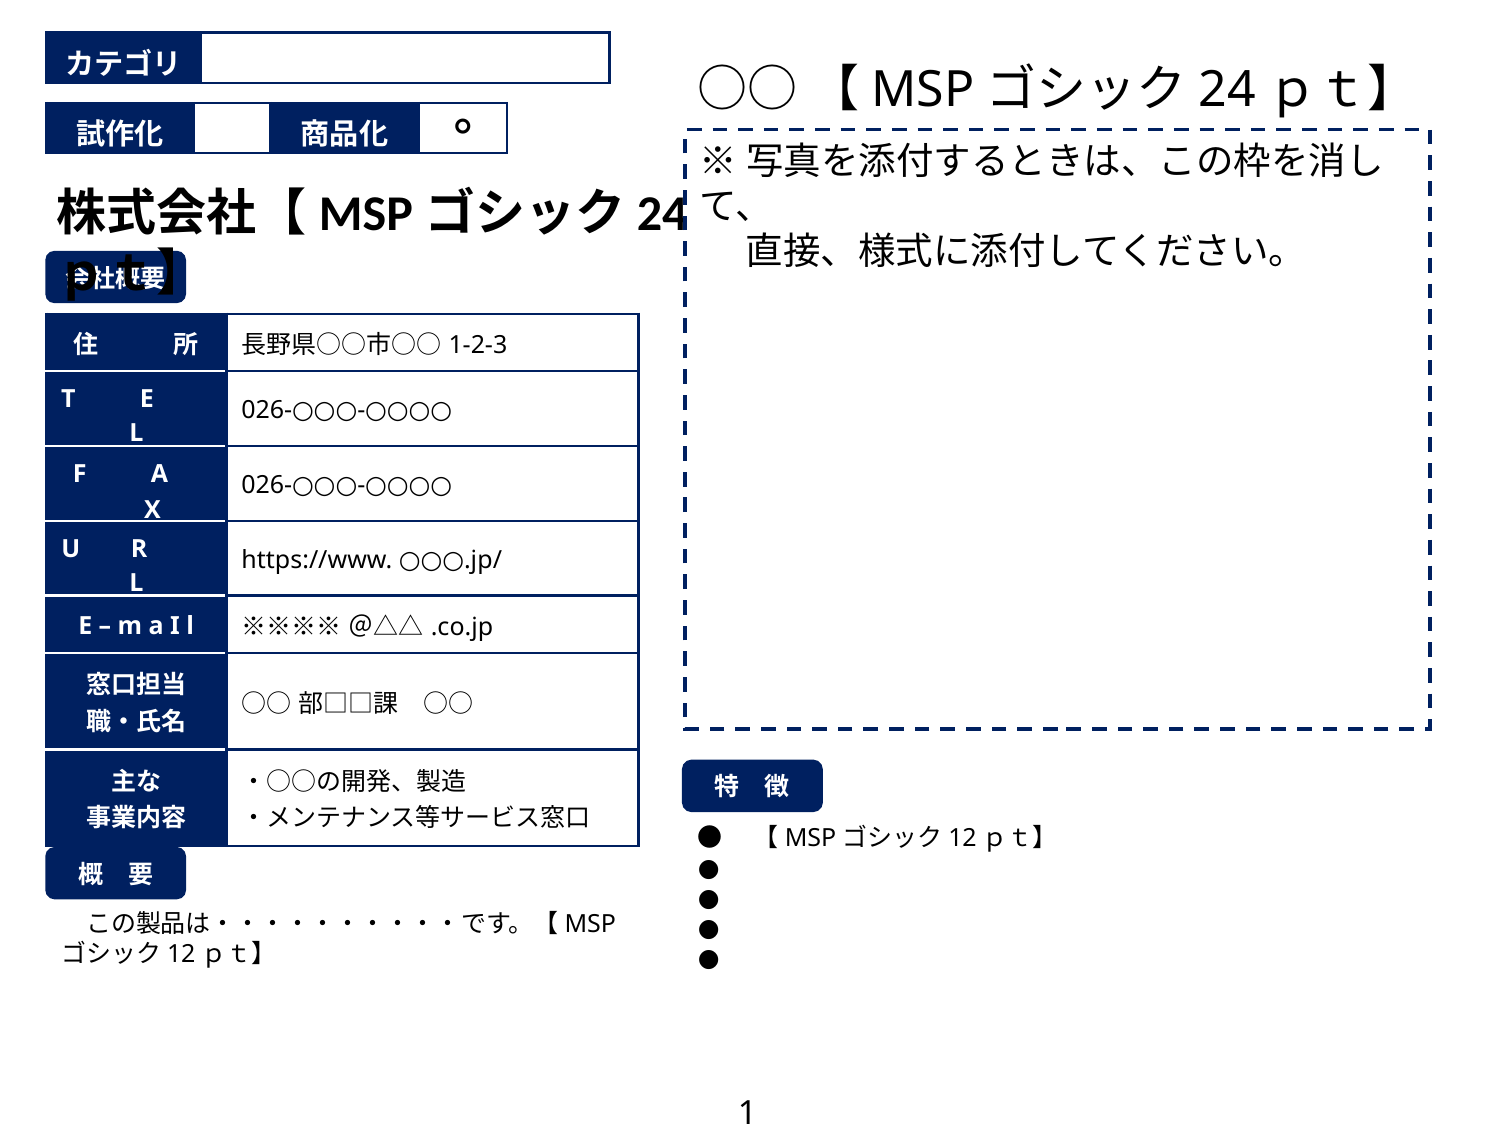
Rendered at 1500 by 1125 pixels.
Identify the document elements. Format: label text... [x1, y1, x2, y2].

table_cell U R L [48, 522, 225, 594]
text_box 株式会社【MSPゴシック24ｐｔ】 [42, 173, 685, 309]
table_cell 主な 事業内容 [48, 751, 225, 845]
text_box この製品は・・・・・・・・・・です。【MSPゴシック12ｐｔ】 [46, 900, 639, 976]
table_header [202, 34, 608, 82]
table_header 住 所 [48, 315, 225, 370]
table_header [195, 104, 269, 152]
table_cell 026-○○○-○○○○ [228, 447, 637, 520]
text_box ○○【MSPゴシック24ｐｔ】 [670, 49, 1445, 124]
table_cell E – m a I l [48, 597, 225, 652]
table_cell ・○○の開発、製造 ・メンテナンス等サービス窓口 [228, 751, 637, 845]
text_box ※写真を添付するときは、この枠を消して、 直接、様式に添付してください。 [685, 129, 1430, 730]
table_cell ※※※※＠△△.co.jp [228, 597, 637, 652]
table_header 長野県○○市○○1-2-3 [228, 315, 637, 370]
table_cell F A X [48, 447, 225, 520]
table_header カテゴリ [48, 34, 199, 82]
table_cell https://www. ○○○.jp/ [228, 522, 637, 594]
table_header 試作化 [48, 104, 193, 152]
text_box 概 要 [45, 846, 187, 900]
table_cell ○○部□□課 ○○ [228, 654, 637, 748]
table_header 商品化 [272, 104, 417, 152]
table_header ○ [420, 104, 506, 152]
table_cell 窓口担当 職・氏名 [48, 654, 225, 748]
text_box 1 [711, 1081, 784, 1125]
table_cell 026-○○○-○○○○ [228, 372, 637, 445]
table_cell T E L [48, 372, 225, 445]
text_box 特 徴 [681, 759, 823, 813]
text_box ● 【MSPゴシック12ｐｔ】 ● ● ● ● [683, 813, 1472, 979]
